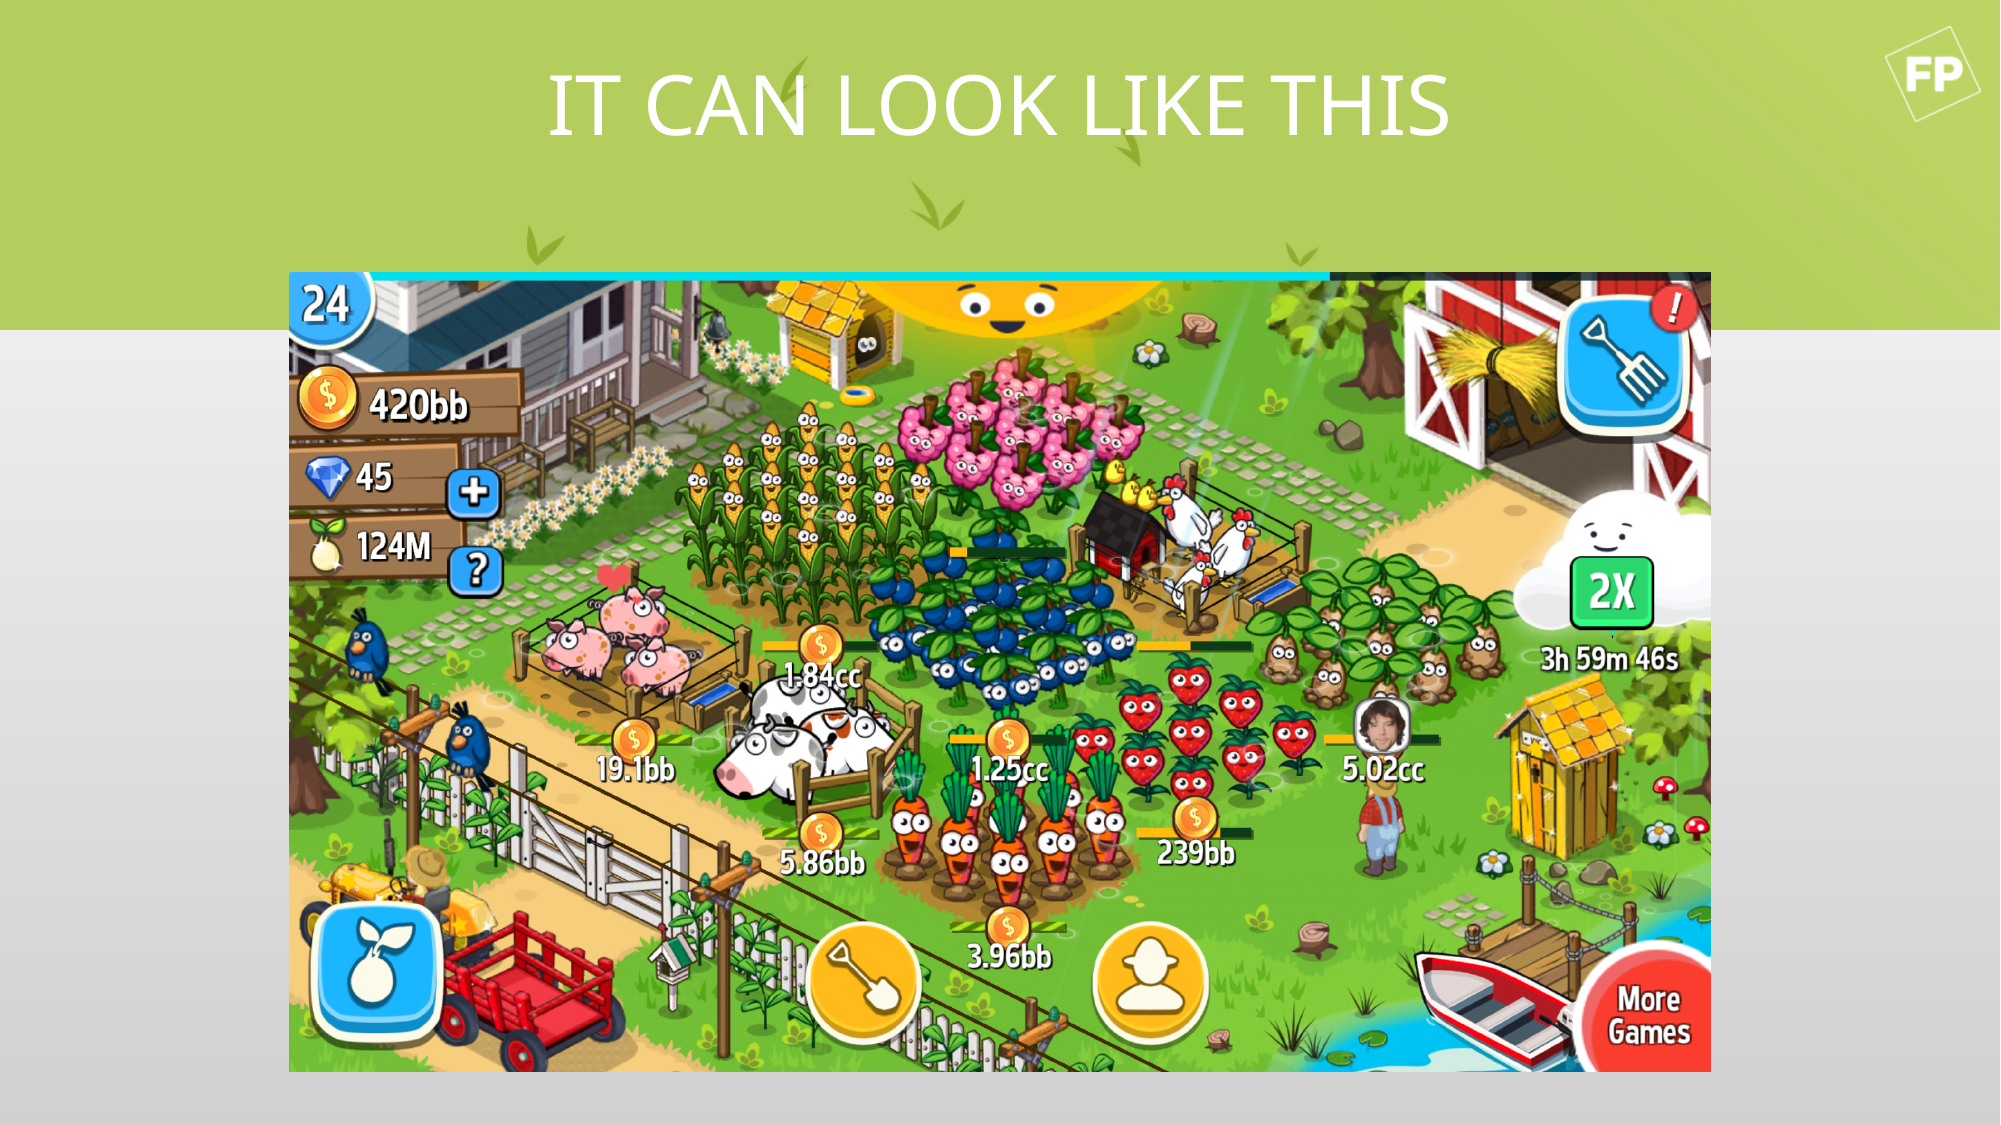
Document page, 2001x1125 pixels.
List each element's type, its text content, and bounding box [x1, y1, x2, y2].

picture [0, 0, 2000, 1073]
title IT CAN LOOK LIKE THIS [149, 0, 1851, 218]
